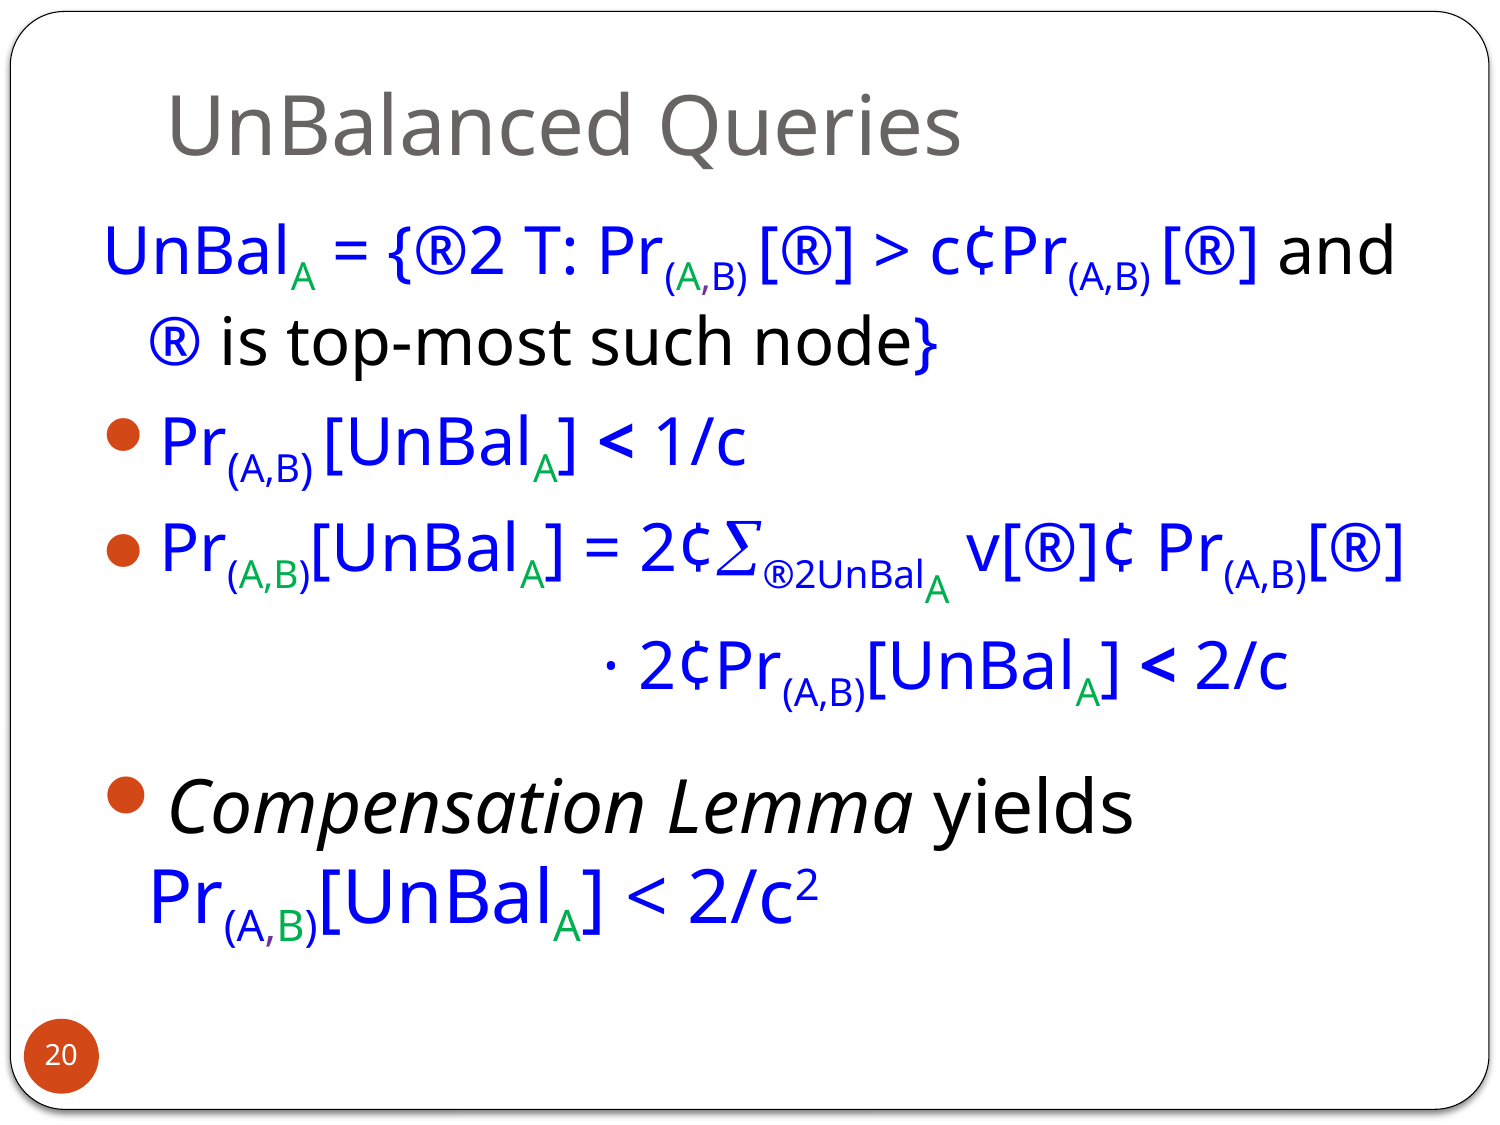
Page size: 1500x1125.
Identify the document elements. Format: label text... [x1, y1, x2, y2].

list UnBalA = {®2 T: Pr(A,B) [®] > c¢Pr(A,B) [®] and ® is top-most such node} Pr(A,B) [UnBalA] < 1/c Pr(A,B)[UnBalA] = 2¢®2UnBalA v[®]¢ Pr(A,B)[®] · 2¢Pr(A,B)[UnBalA] < 2/c Compensation Lemma yields Pr(A,B)[UnBalA] < 2/c2 [87, 199, 1463, 1063]
title UnBalanced Queries [149, 0, 1426, 188]
slide_number 20 [23, 1018, 99, 1094]
